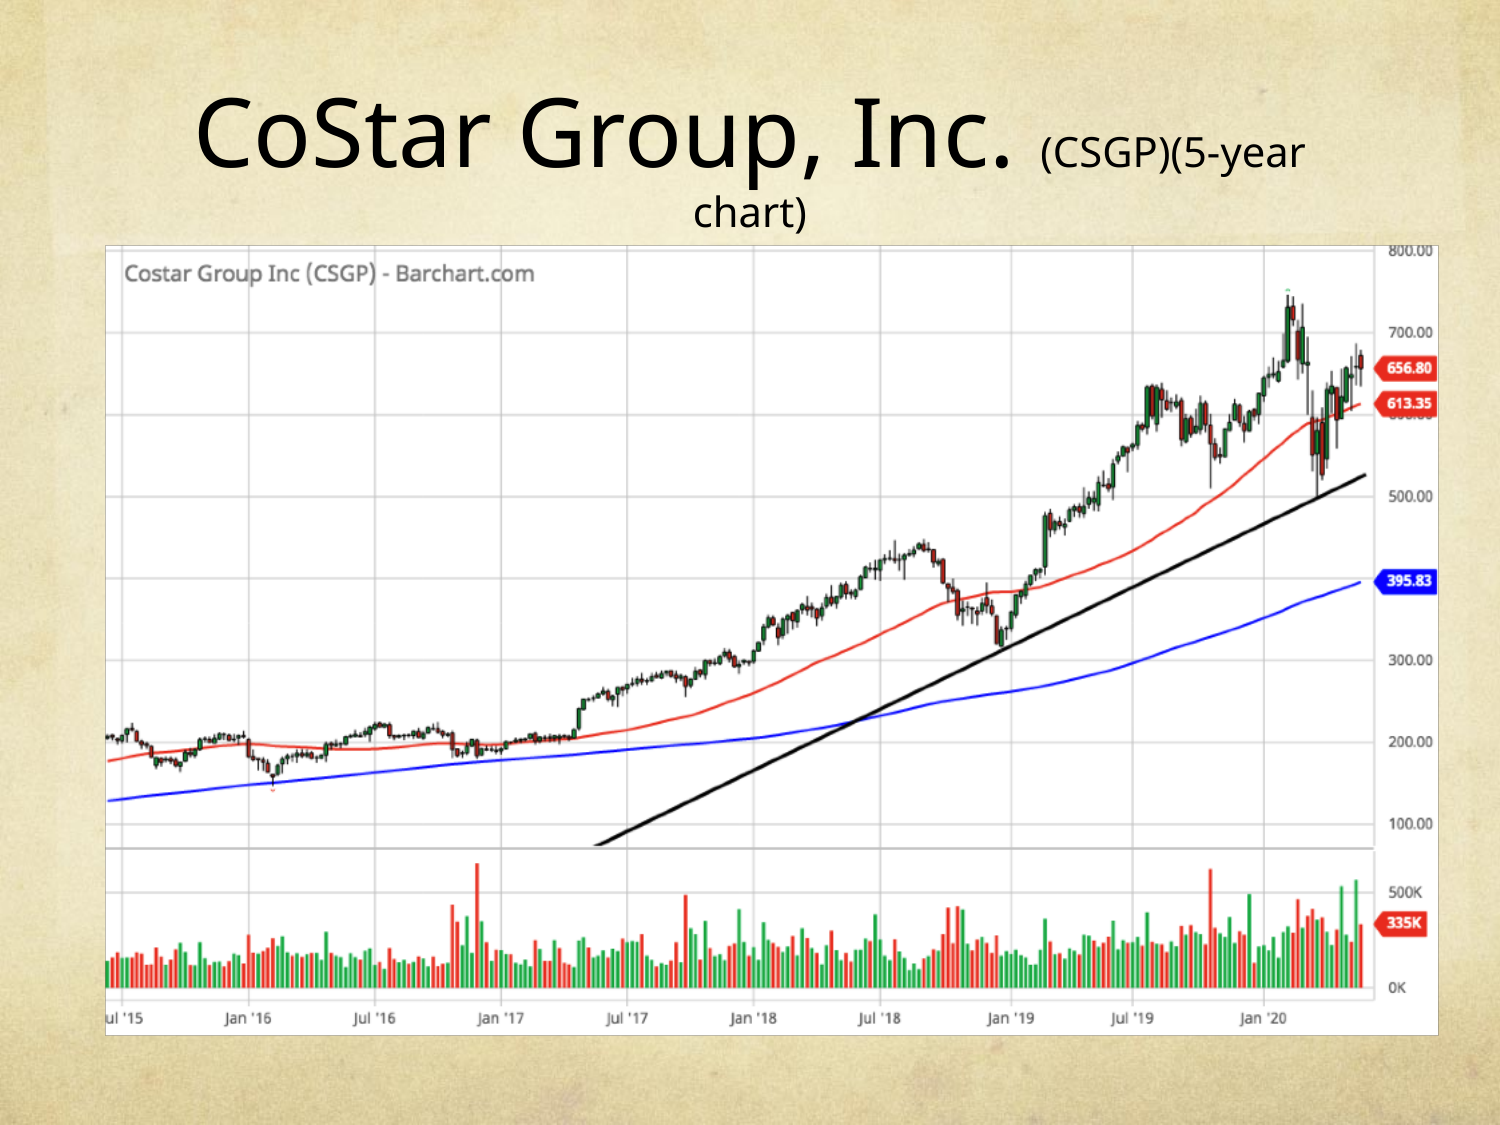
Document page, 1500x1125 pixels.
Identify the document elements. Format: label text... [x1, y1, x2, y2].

title CoStar Group, Inc. (CSGP)(5-year chart) [150, 82, 1350, 177]
picture [0, 0, 1500, 1125]
